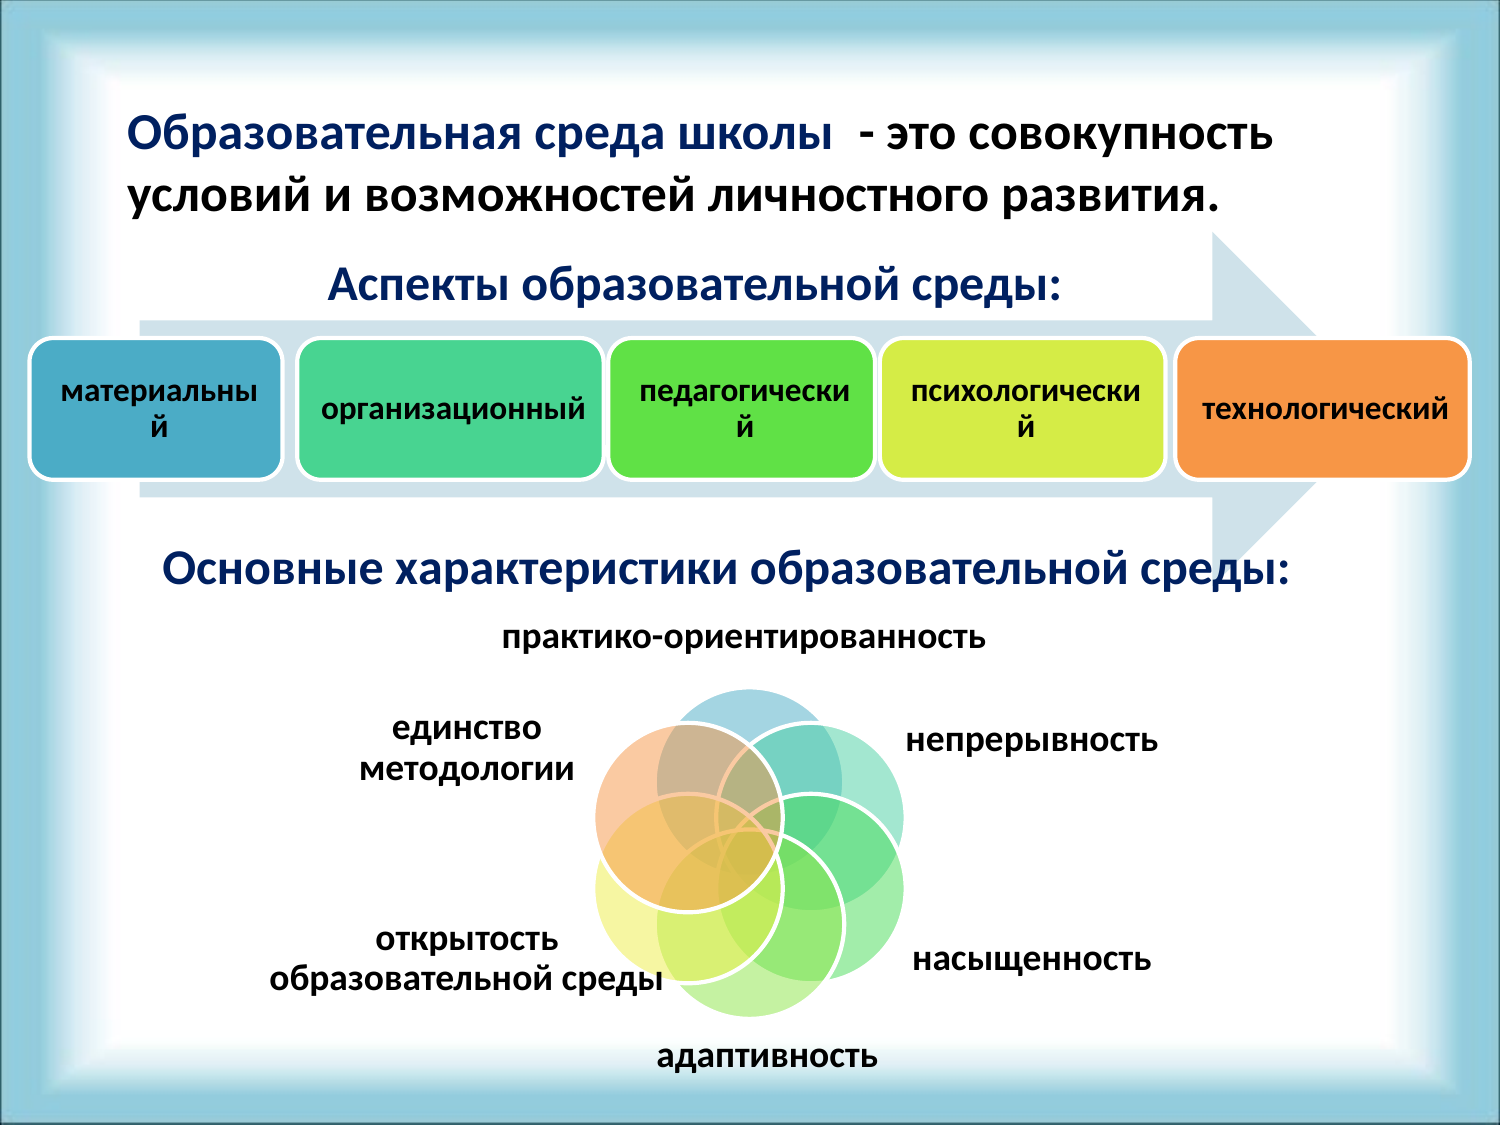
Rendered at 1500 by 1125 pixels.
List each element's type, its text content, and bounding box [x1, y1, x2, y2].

picture [0, 0, 1500, 564]
list Образовательная среда школы - это совокупность условий и возможностей личностного развития. [112, 90, 1463, 230]
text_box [29, 231, 1500, 562]
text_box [0, 564, 1500, 1125]
